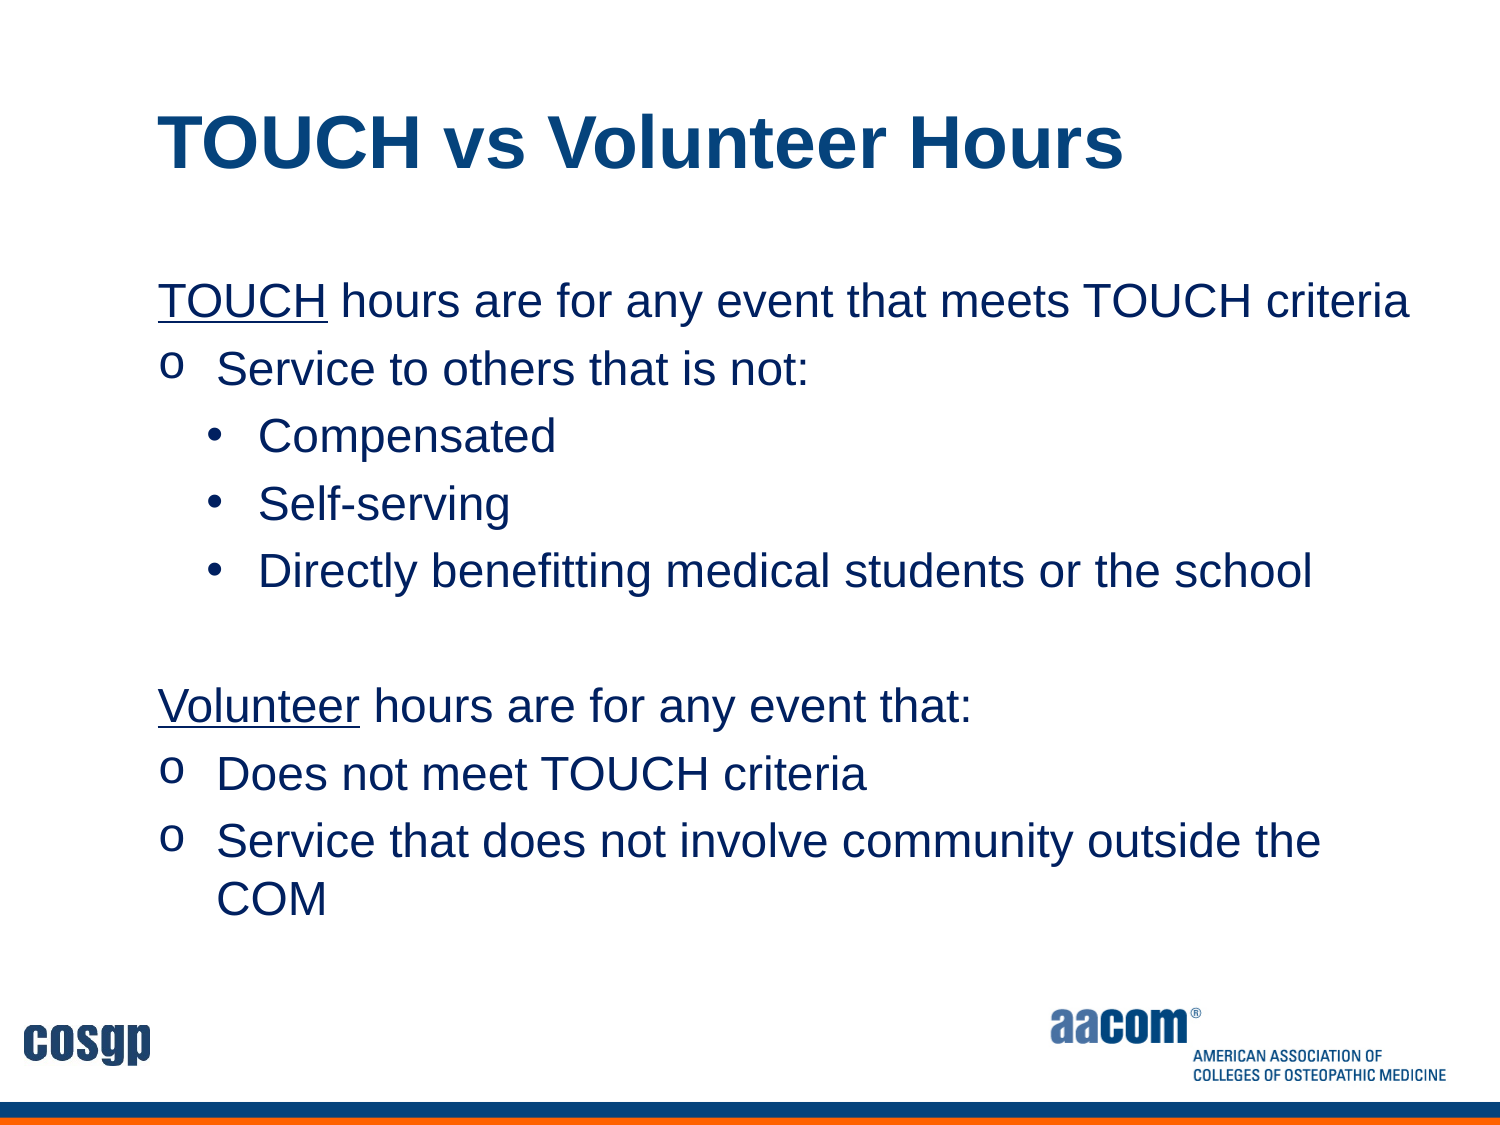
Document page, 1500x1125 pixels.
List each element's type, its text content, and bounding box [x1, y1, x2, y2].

list TOUCH hours are for any event that meets TOUCH criteria Service to others that is not: Compensated Self-serving Directly benefitting medical students or the school Volunteer hours are for any event that: Does not meet TOUCH criteria Service that does not involve community outside the COM [149, 261, 1426, 951]
picture [0, 0, 1500, 1117]
title TOUCH vs Volunteer Hours [149, 44, 1426, 234]
